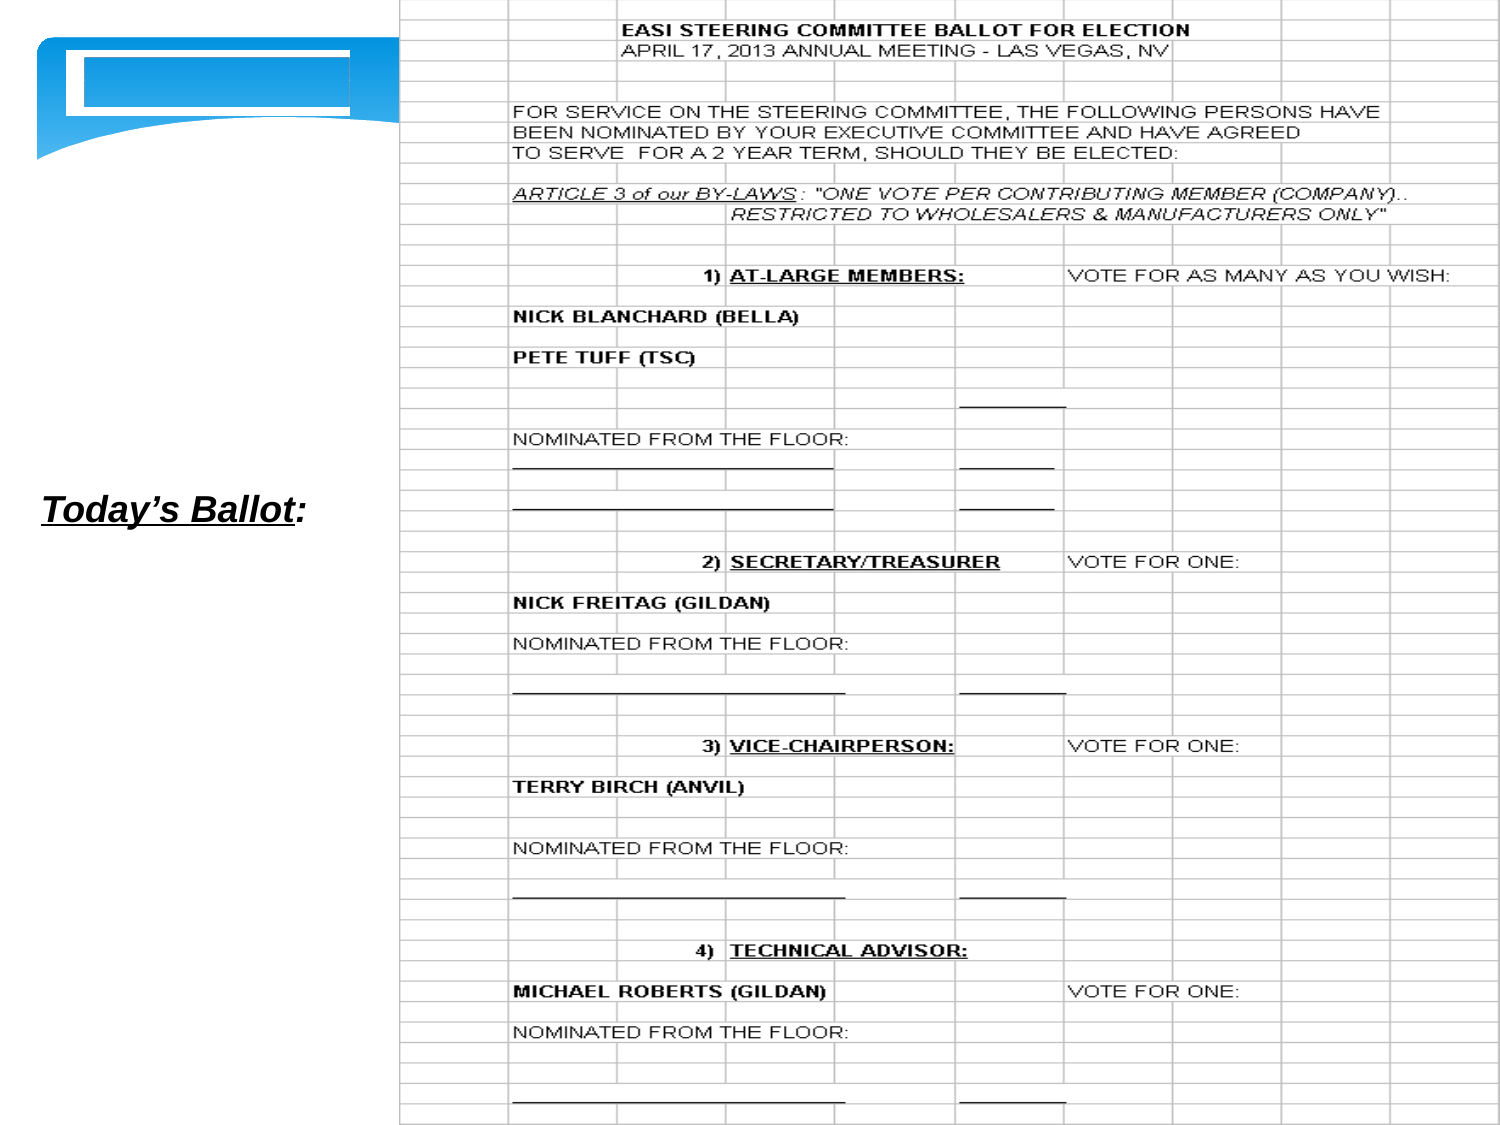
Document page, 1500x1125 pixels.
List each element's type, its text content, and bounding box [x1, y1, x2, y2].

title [0, 49, 351, 116]
picture [399, 0, 1500, 1125]
text_box Today’s Ballot: [26, 477, 323, 537]
